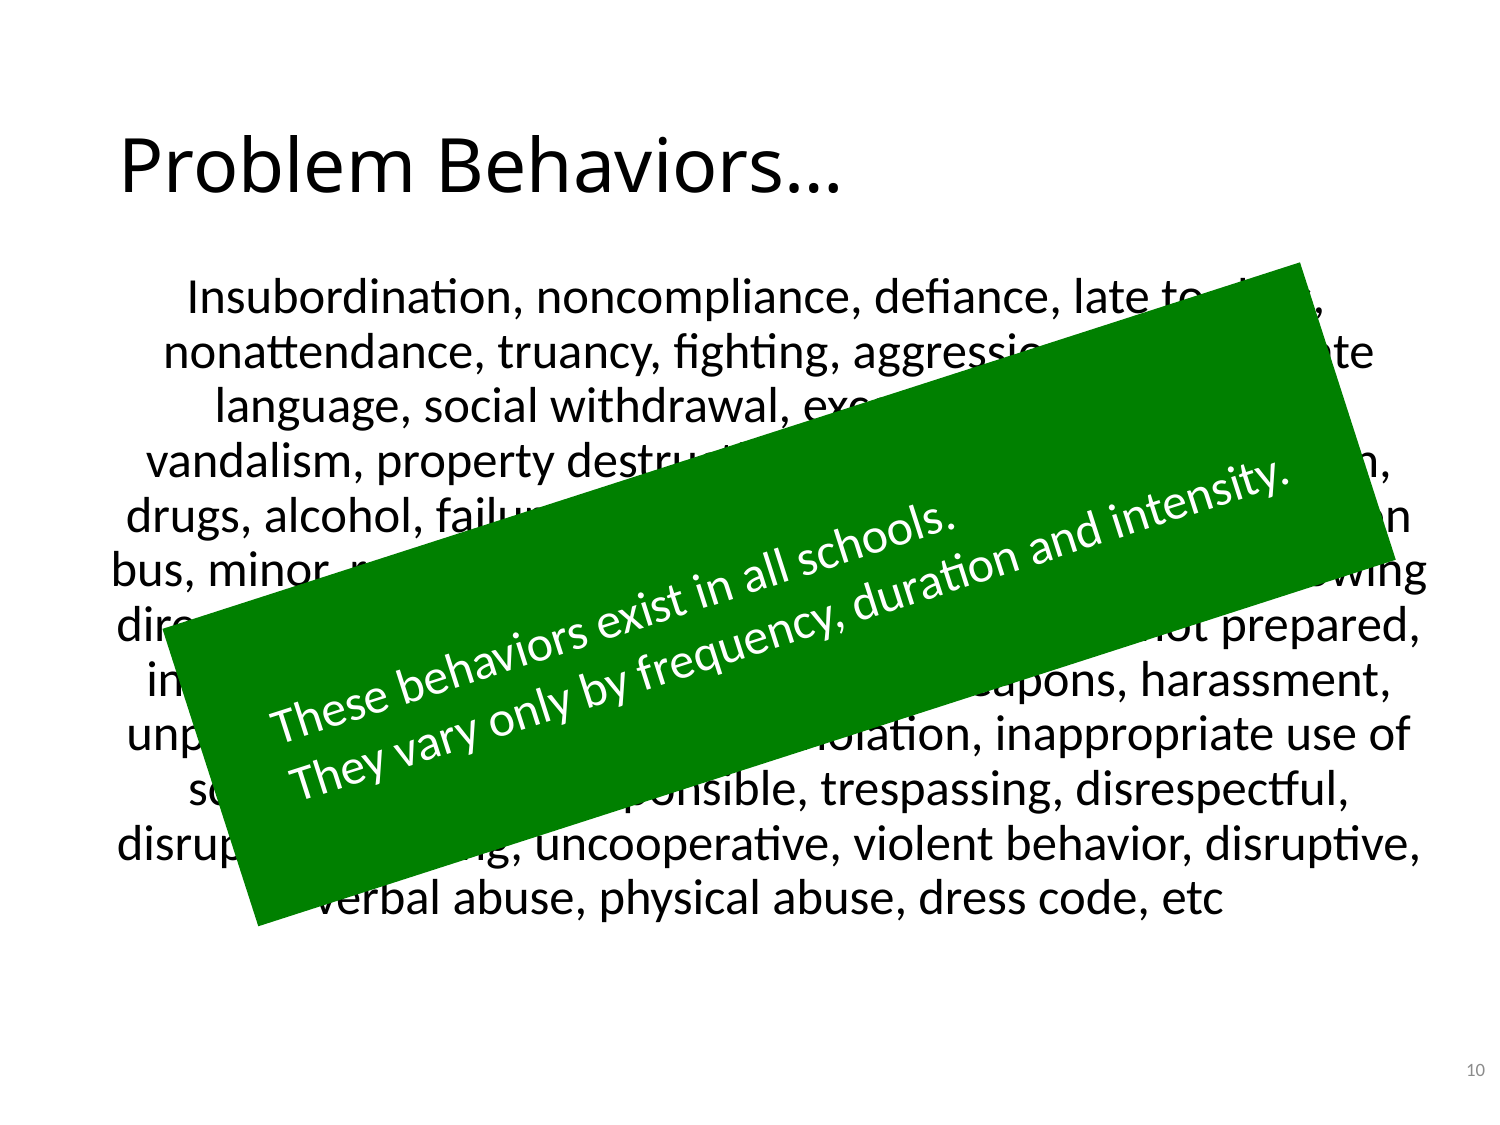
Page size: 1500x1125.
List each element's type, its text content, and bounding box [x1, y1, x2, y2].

title Problem Behaviors… [103, 59, 1397, 262]
slide_number 10 [1187, 1037, 1500, 1100]
list Insubordination, noncompliance, defiance, late to class, nonattendance, truancy, fighting, aggression, inappropriate language, social withdrawal, excessive crying, stealing, vandalism, property destruction, tobacco, not ready to learn, drugs, alcohol, failure to turn in homework, bullying, unsafe on bus, minor, repeated minor, unresponsive, teasing, not following directions, disrespectful of authority, contraband, not prepared, inappropriate use of school materials, weapons, harassment, unprepared to learn, parking lot violation, inappropriate use of school property, irresponsible, trespassing, disrespectful, disrupting teaching, uncooperative, violent behavior, disruptive, verbal abuse, physical abuse, dress code, etc [62, 262, 1450, 988]
text_box These behaviors exist in all schools. They vary only by frequency, duration and intensity. [162, 262, 1396, 927]
